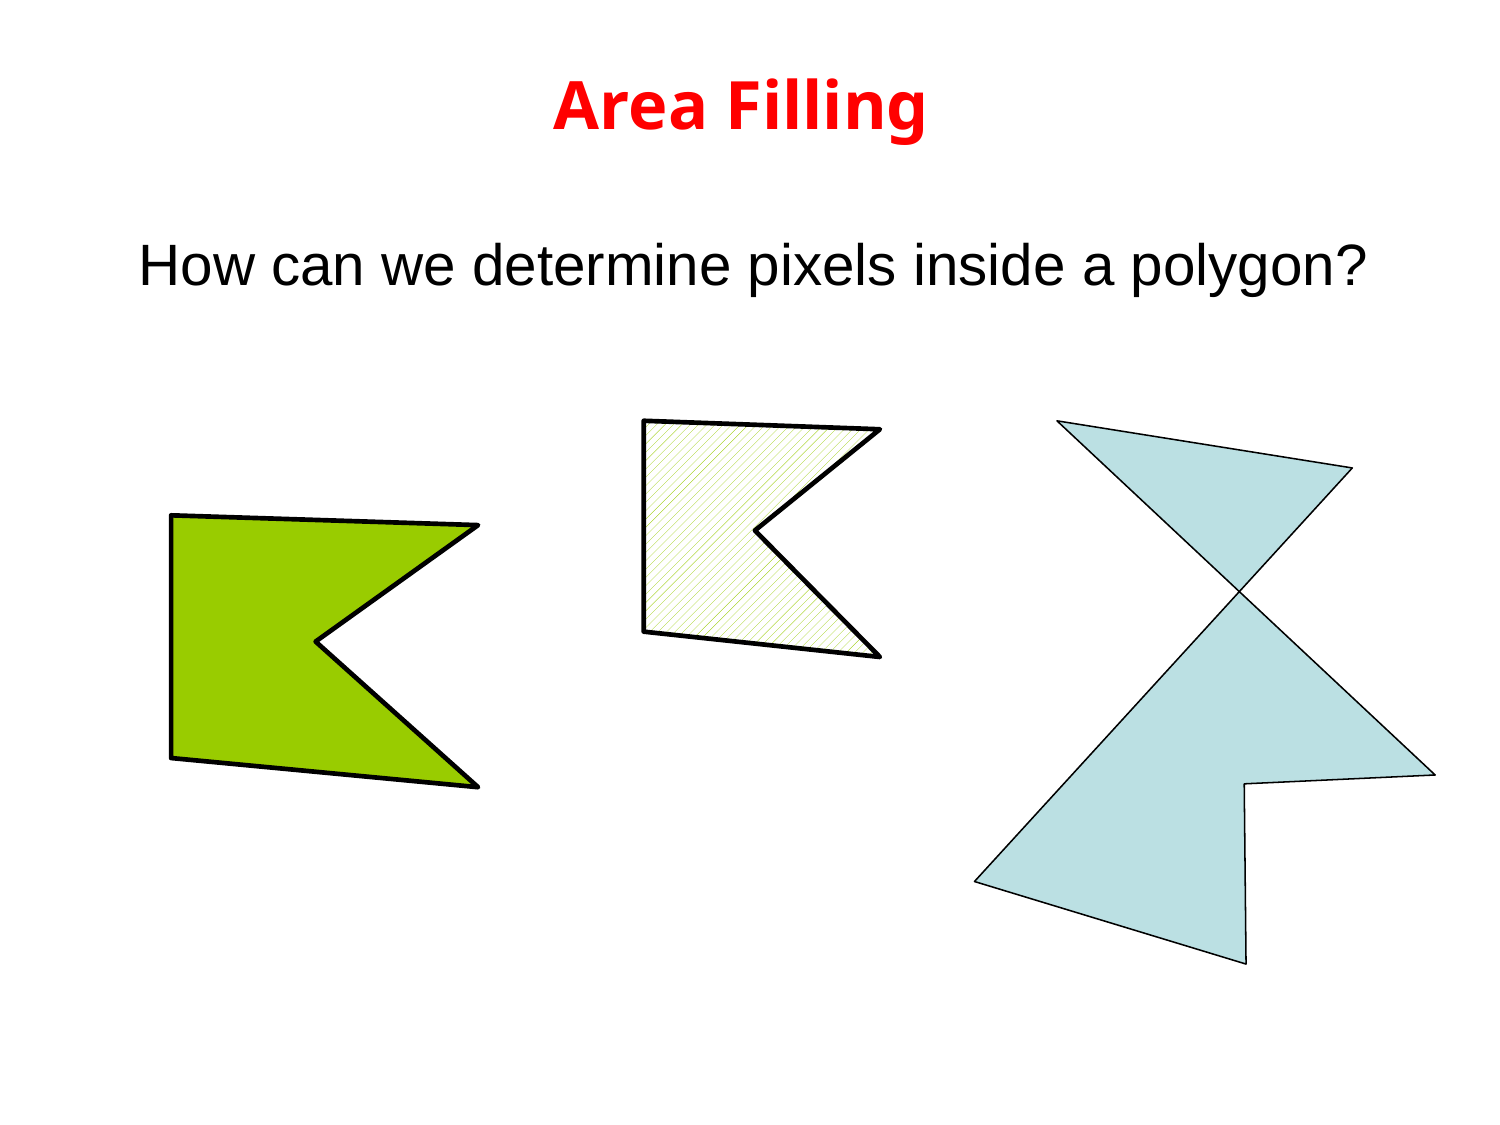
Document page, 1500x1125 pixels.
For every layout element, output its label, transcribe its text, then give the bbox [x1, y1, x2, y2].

text_box [643, 420, 880, 657]
text_box How can we determine pixels inside a polygon? [74, 219, 1447, 480]
text_box [974, 420, 1436, 965]
text_box [171, 515, 479, 788]
text_box Area Filling [74, 45, 1425, 161]
